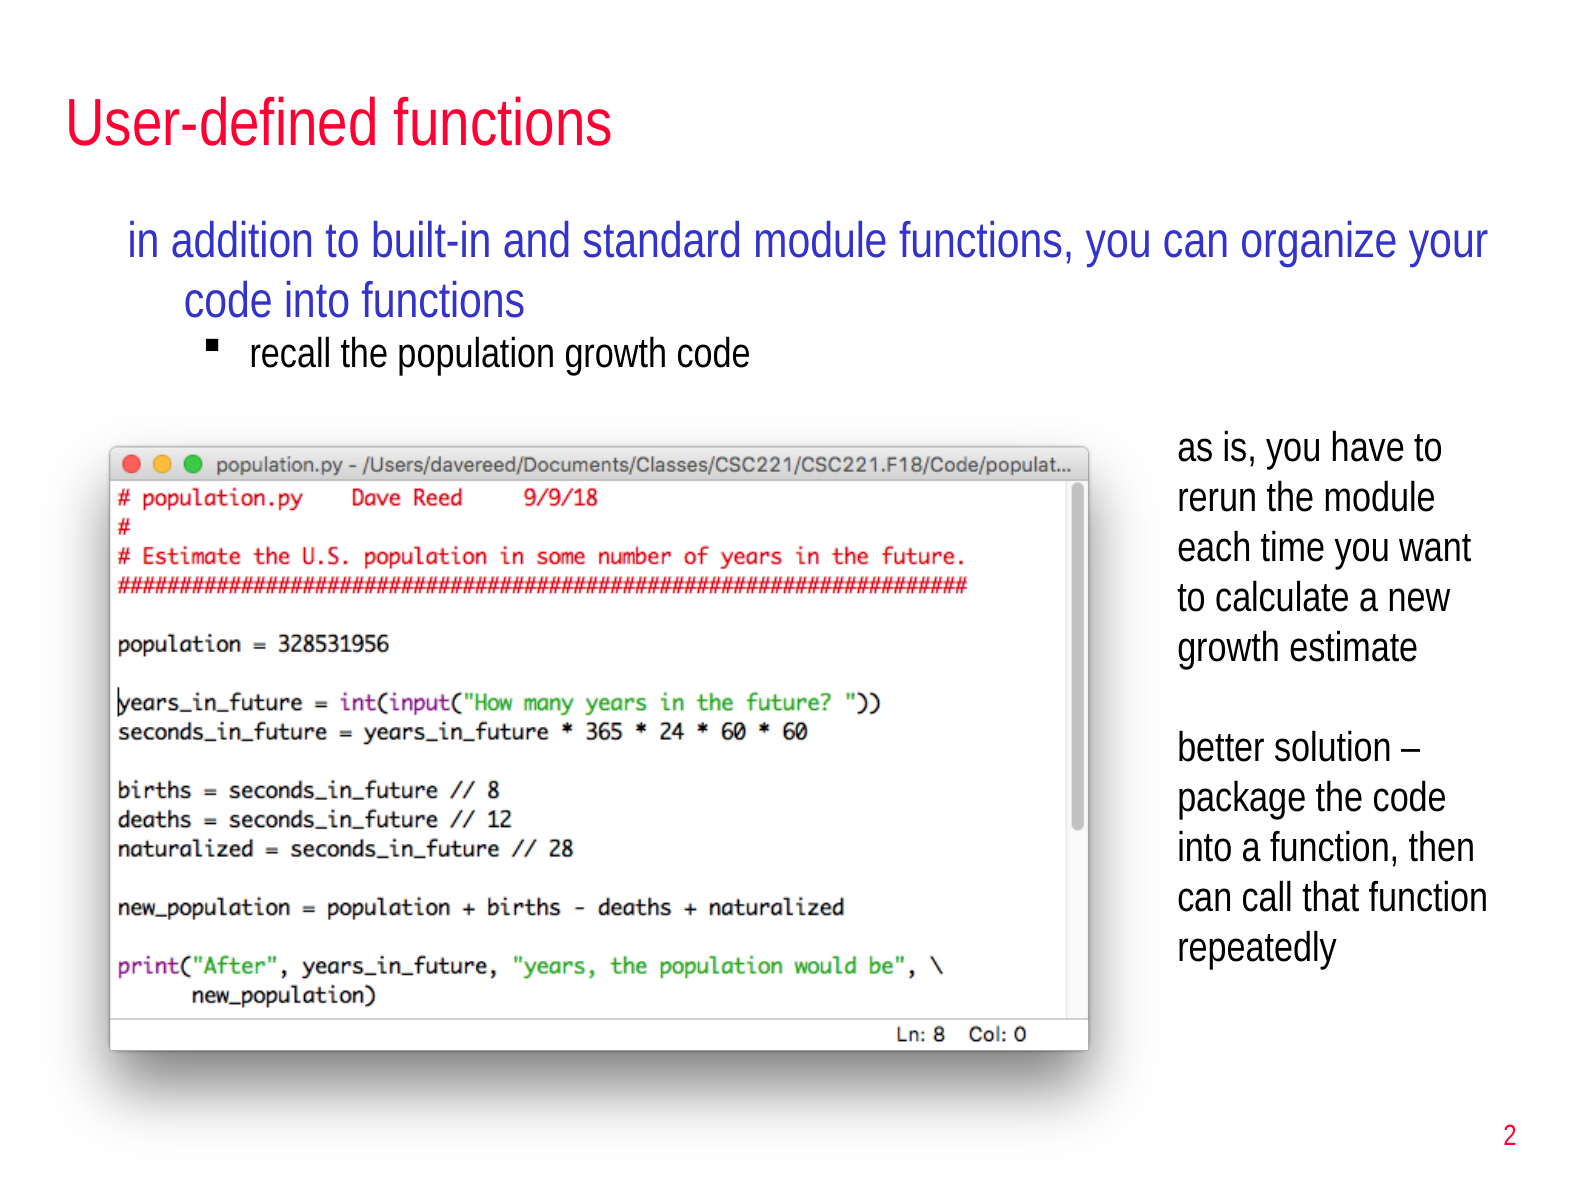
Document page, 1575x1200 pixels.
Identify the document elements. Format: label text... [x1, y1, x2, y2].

title User-defined functions [49, 62, 1538, 176]
text_box as is, you have to rerun the module each time you want to calculate a new growth estimate better solution – package the code into a function, then can call that function repeatedly [1179, 412, 1513, 978]
list in addition to built-in and standard module functions, you can organize your code into functions recall the population growth code [112, 199, 1541, 401]
picture [24, 398, 1175, 1174]
slide_number 2 [1203, 1092, 1532, 1174]
